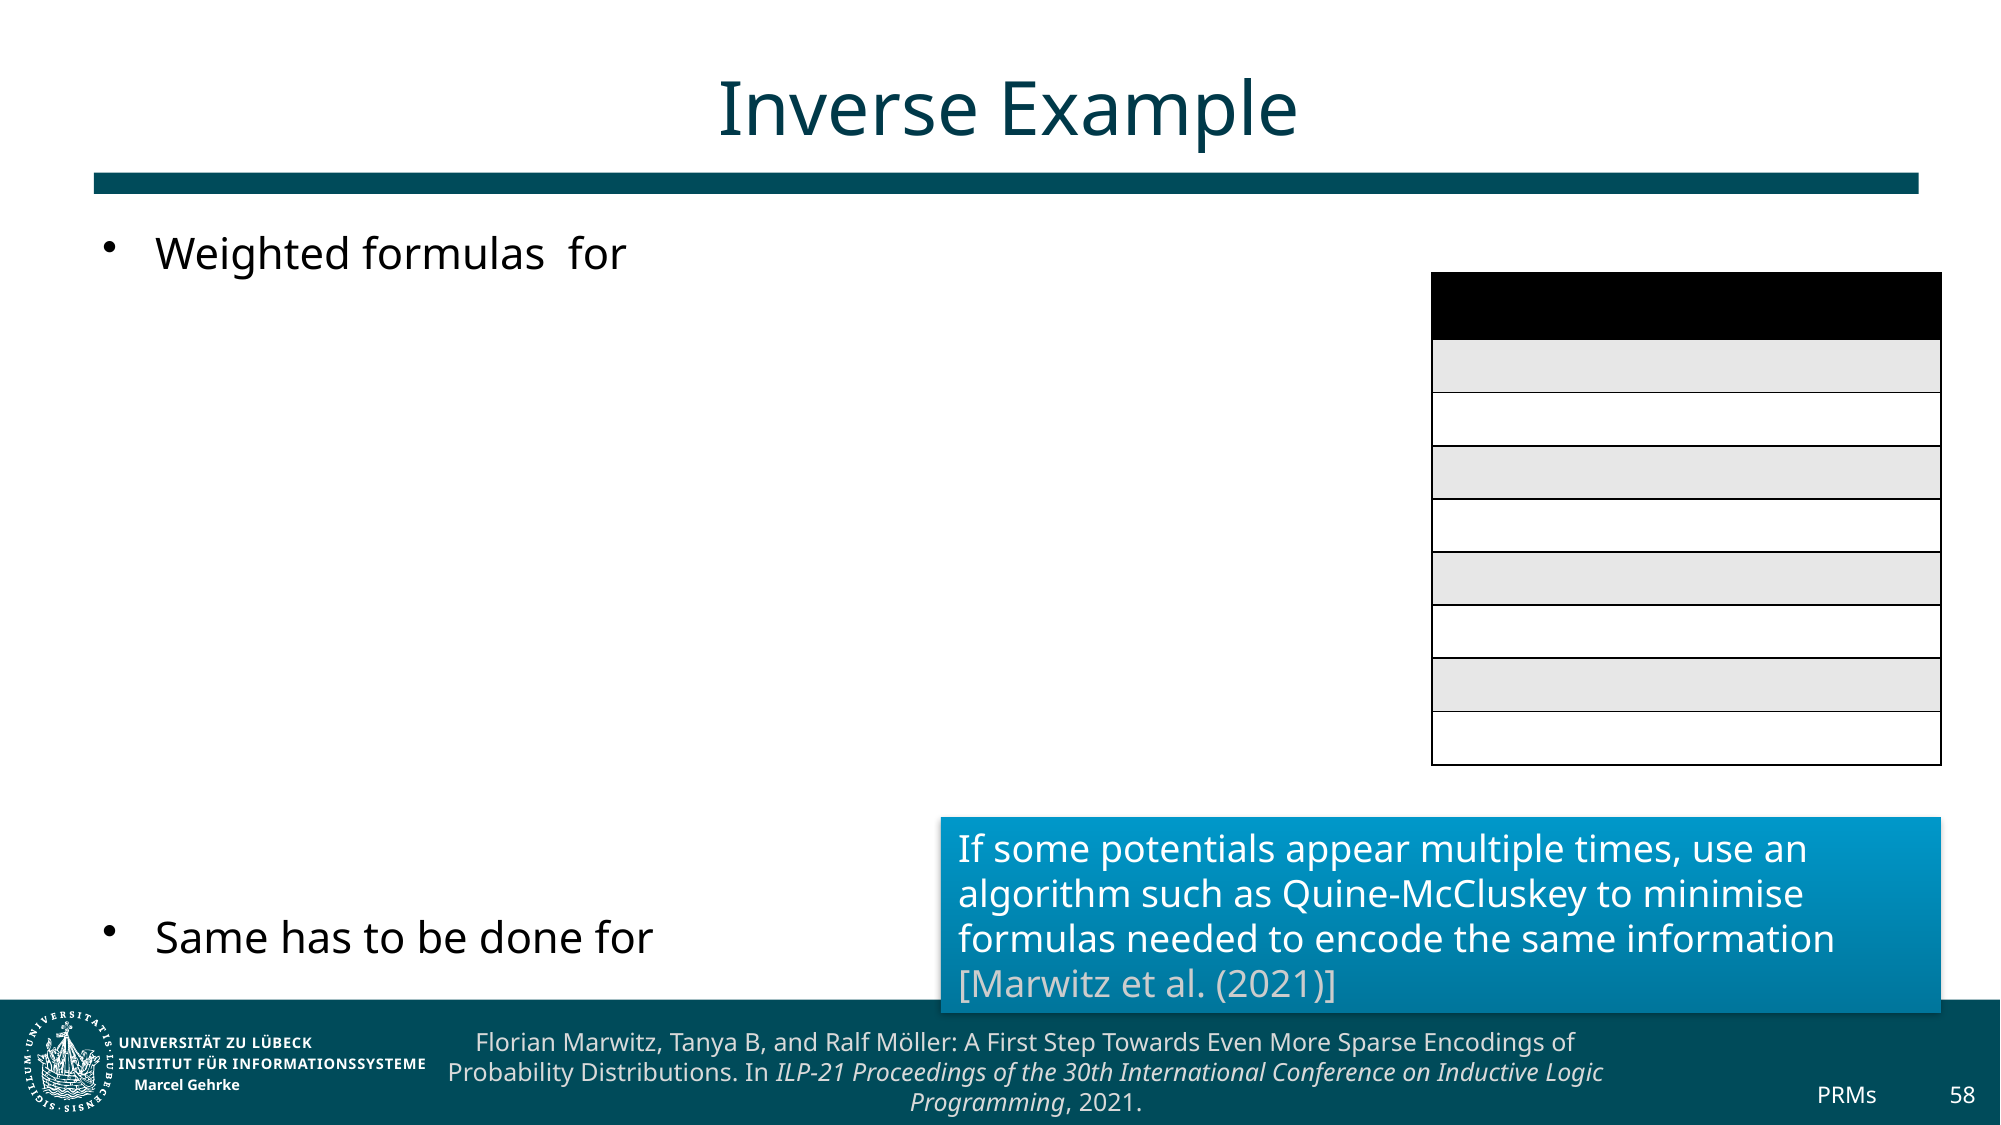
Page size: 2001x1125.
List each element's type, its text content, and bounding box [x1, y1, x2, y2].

title Inverse Example [99, 52, 1919, 161]
text_box Florian Marwitz, Tanya B, and Ralf Möller: A First Step Towards Even More Sparse Encodings of Probability Distributions. In ILP-21 Proceedings of the 30th International Conference on Inductive Logic Programming, 2021. [402, 1019, 1650, 1124]
slide_number 58 [1524, 1073, 1992, 1106]
slide_number PRMs [1992, 1073, 2000, 1106]
footer Marcel Gehrke [0, 1068, 504, 1101]
text_box If some potentials appear multiple times, use an algorithm such as Quine-McCluskey to minimise formulas needed to encode the same information [Marwitz et al. (2021)] [940, 817, 1941, 1013]
